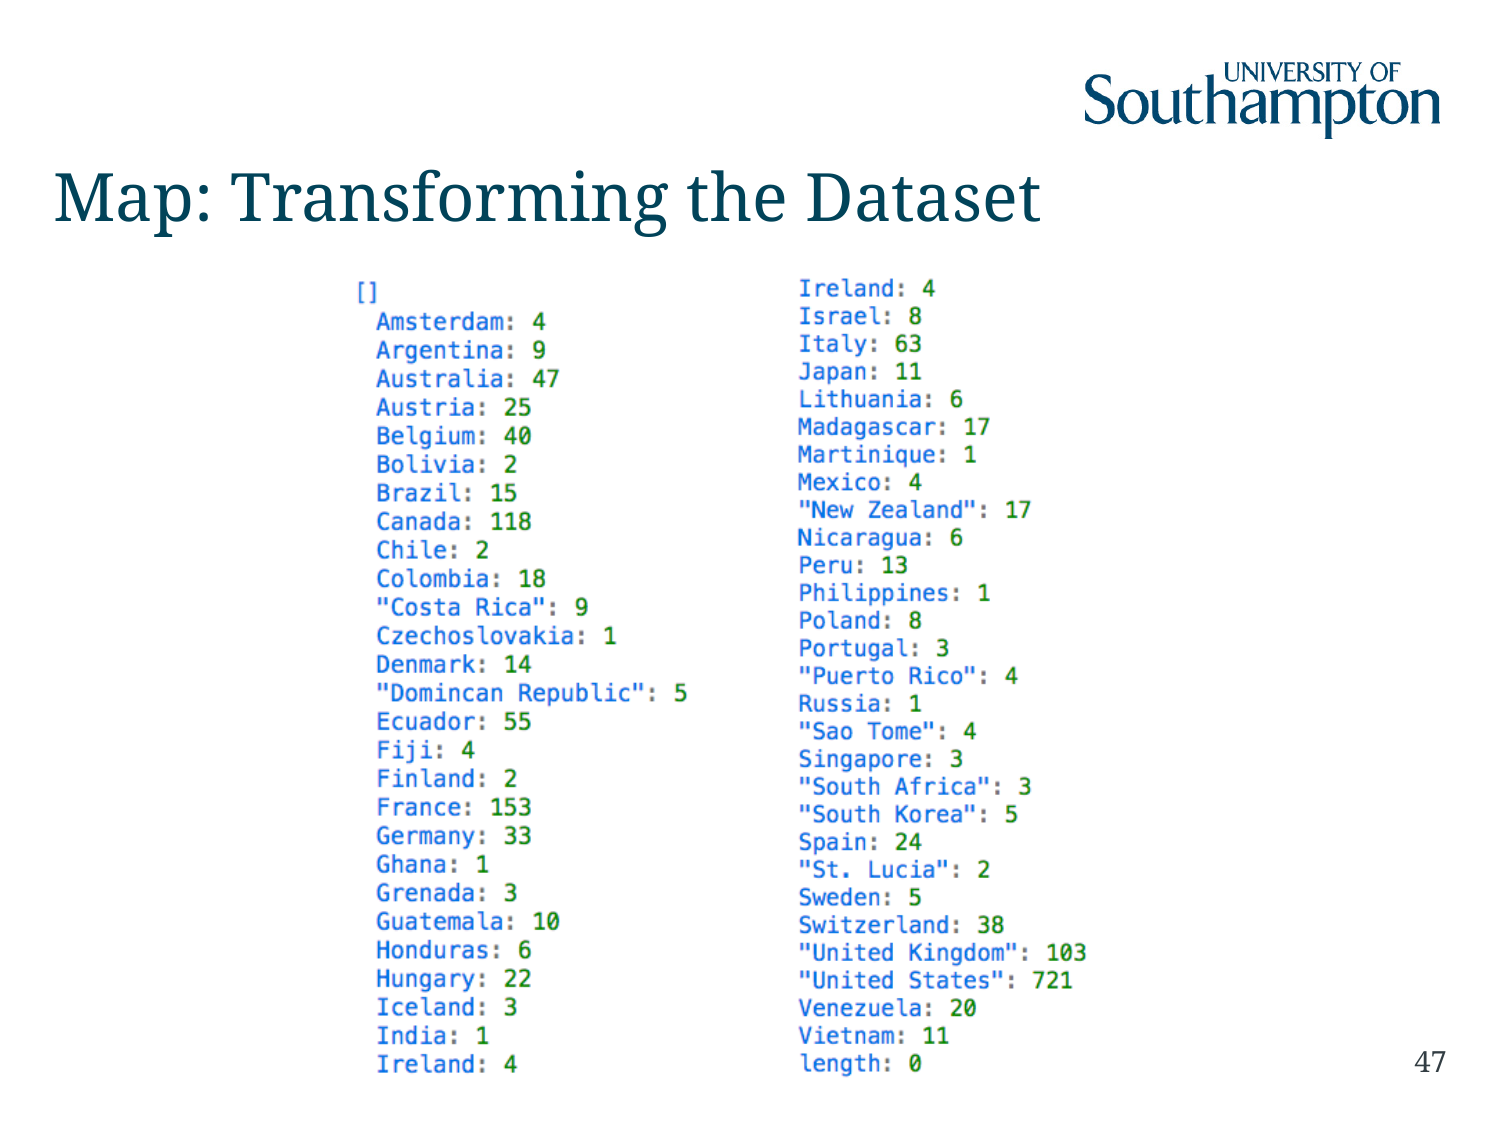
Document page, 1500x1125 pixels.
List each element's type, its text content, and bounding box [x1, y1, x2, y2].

picture [347, 276, 1109, 1080]
title Map: Transforming the Dataset [52, 147, 1448, 255]
slide_number 47 [1159, 1035, 1448, 1088]
picture [1085, 62, 1440, 139]
